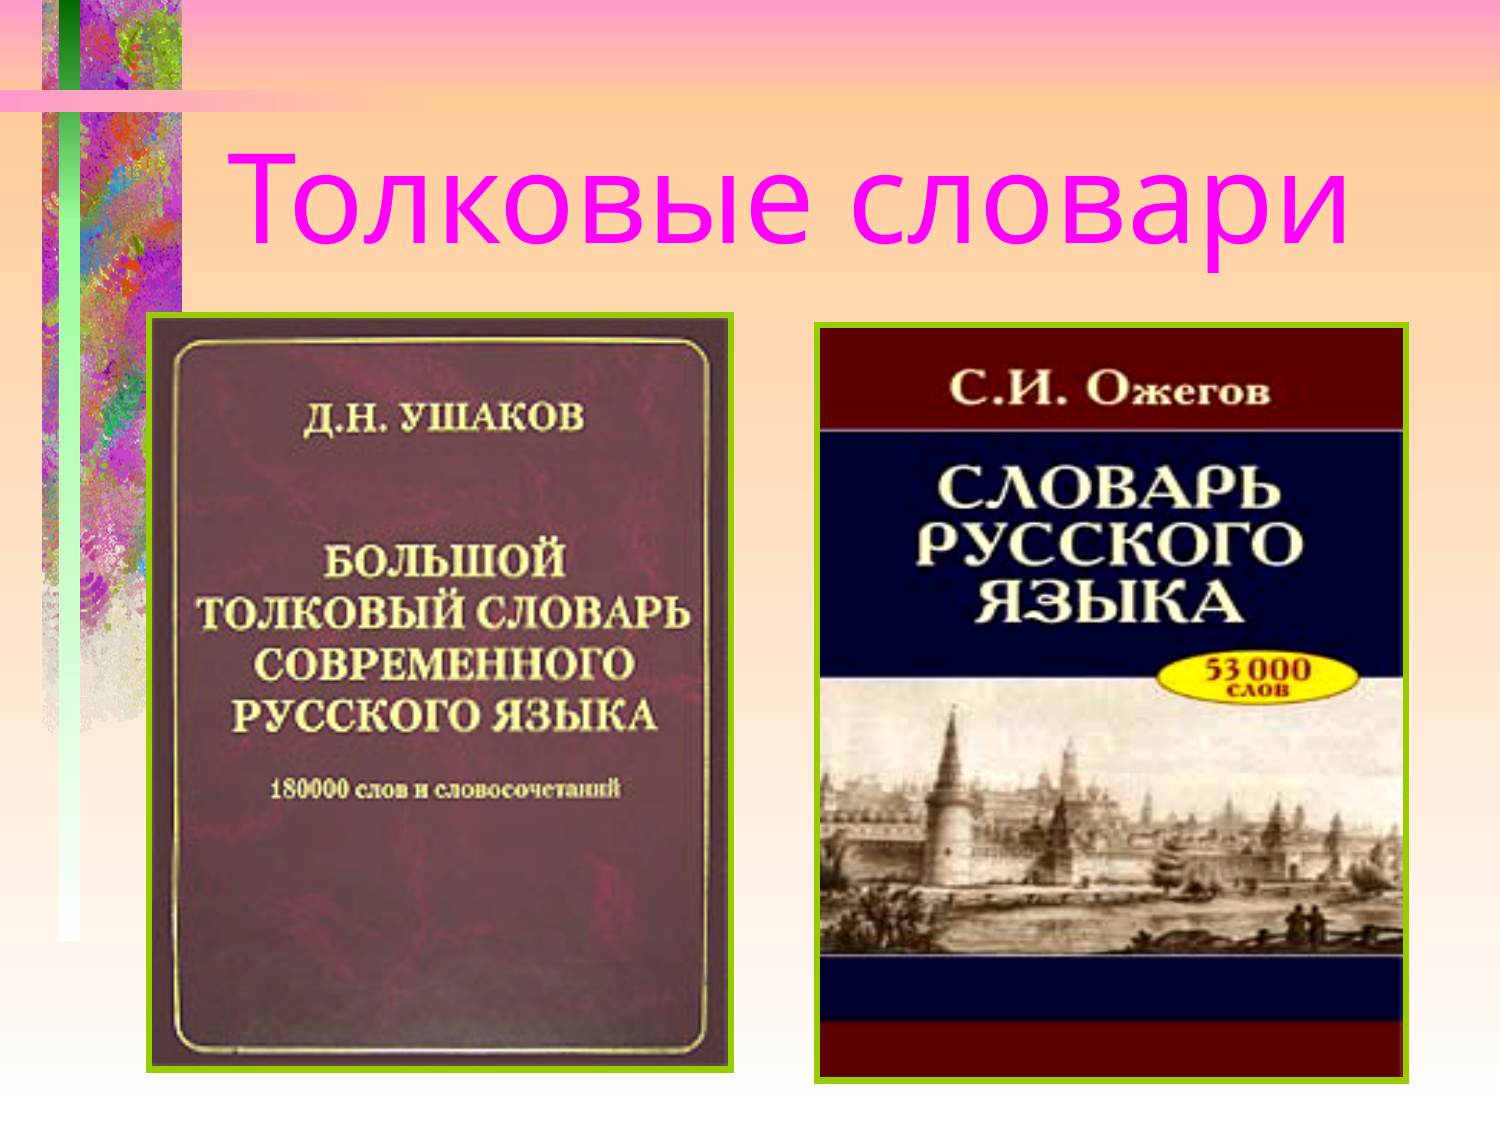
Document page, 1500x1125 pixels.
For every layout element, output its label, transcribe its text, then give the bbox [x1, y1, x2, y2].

picture [80, 0, 182, 90]
picture [80, 111, 182, 821]
picture [42, 111, 59, 821]
title Толковые словари [212, 99, 1488, 288]
picture [820, 327, 1404, 1078]
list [152, 317, 729, 1067]
picture [42, 0, 59, 90]
